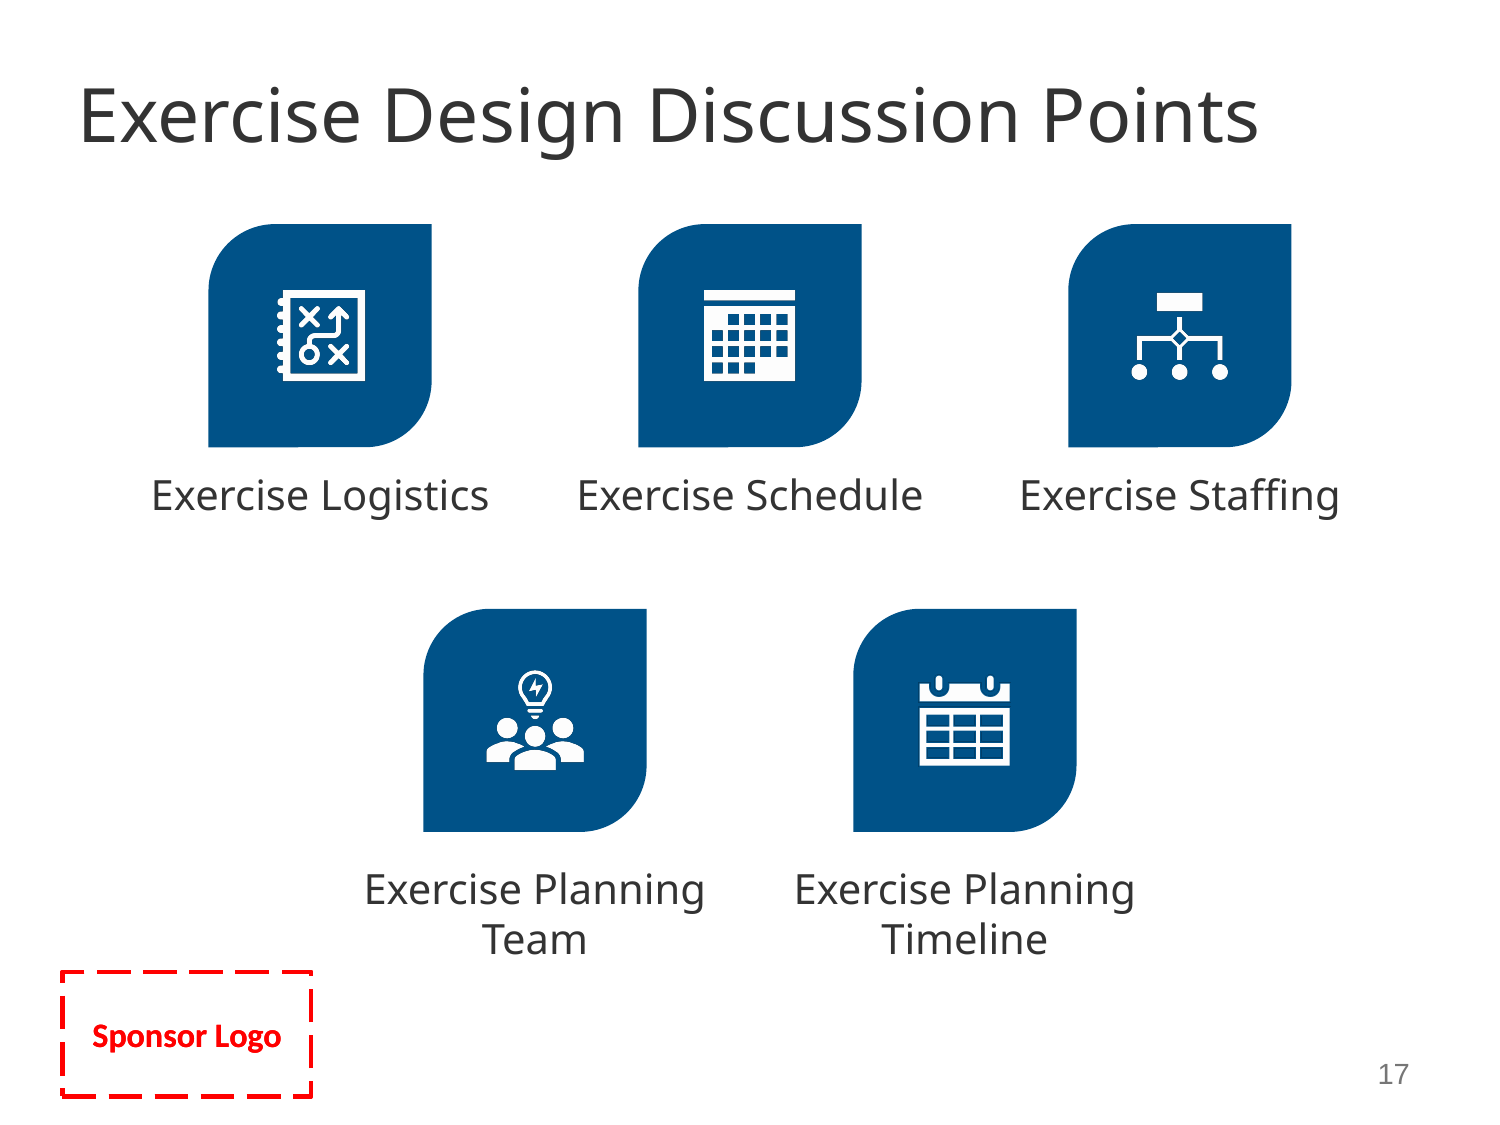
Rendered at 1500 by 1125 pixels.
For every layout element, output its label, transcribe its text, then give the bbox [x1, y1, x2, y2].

title Exercise Design Discussion Points [62, 18, 1413, 164]
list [37, 165, 1463, 1101]
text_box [62, 971, 312, 1097]
